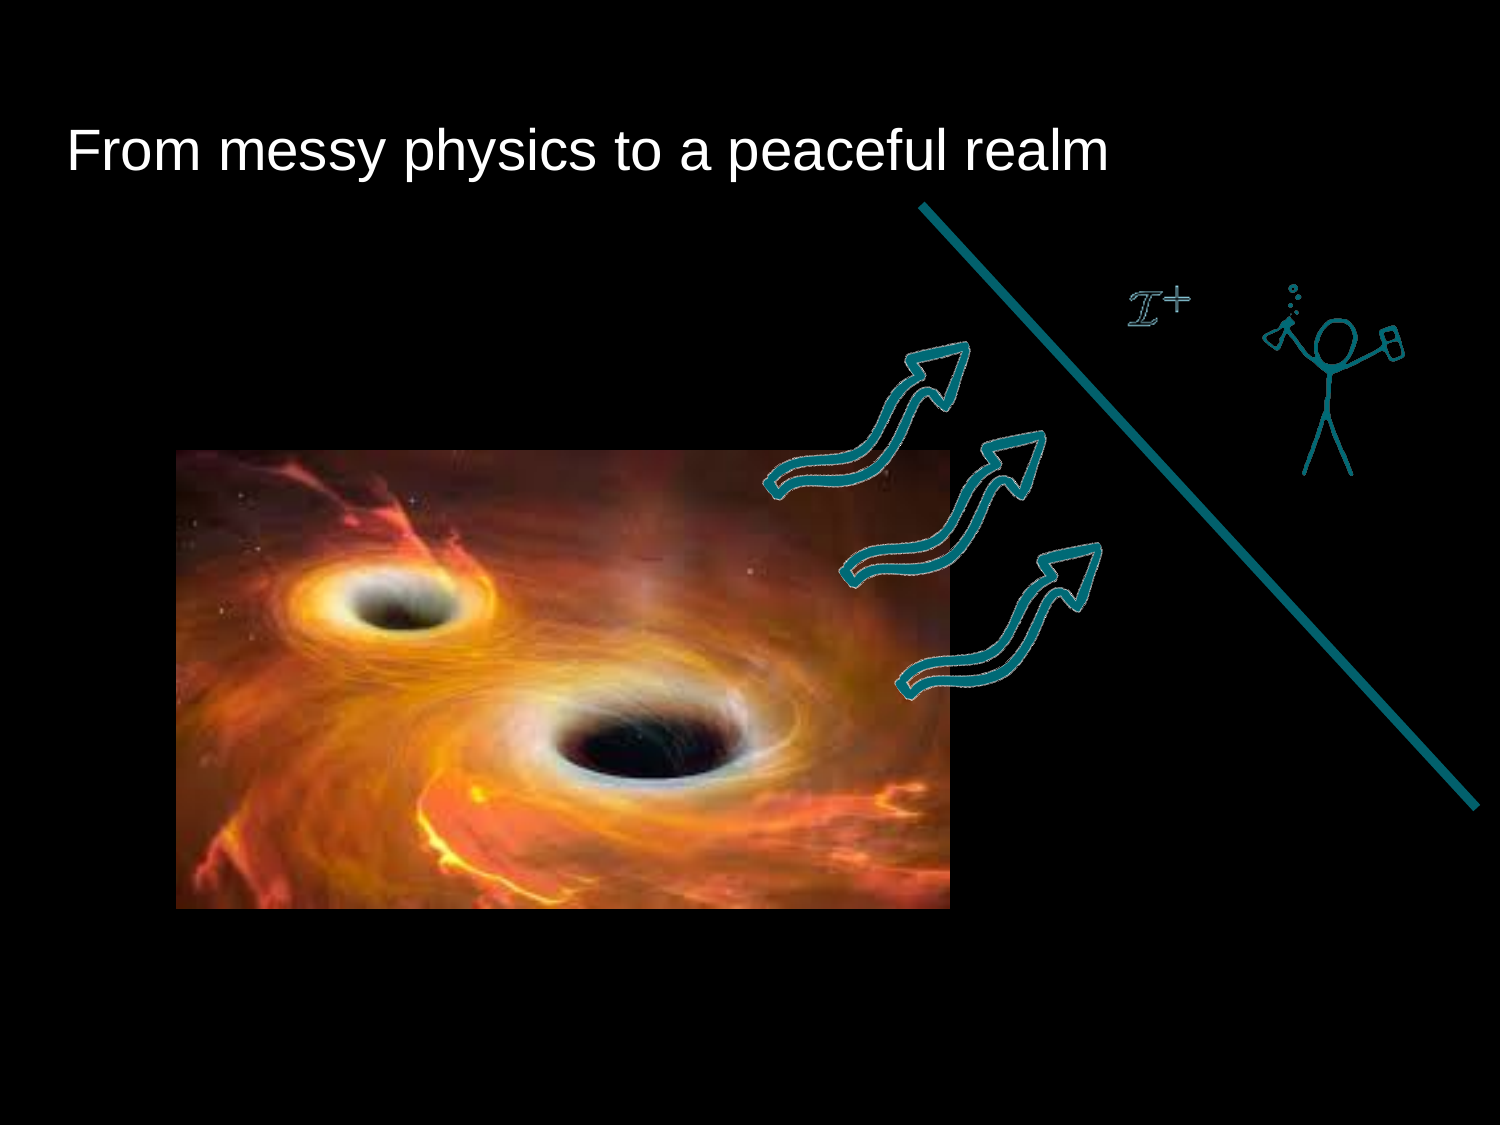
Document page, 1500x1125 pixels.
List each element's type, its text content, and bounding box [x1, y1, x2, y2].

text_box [920, 204, 1477, 809]
title From messy physics to a peaceful realm [51, 97, 1449, 223]
picture [176, 256, 1251, 909]
